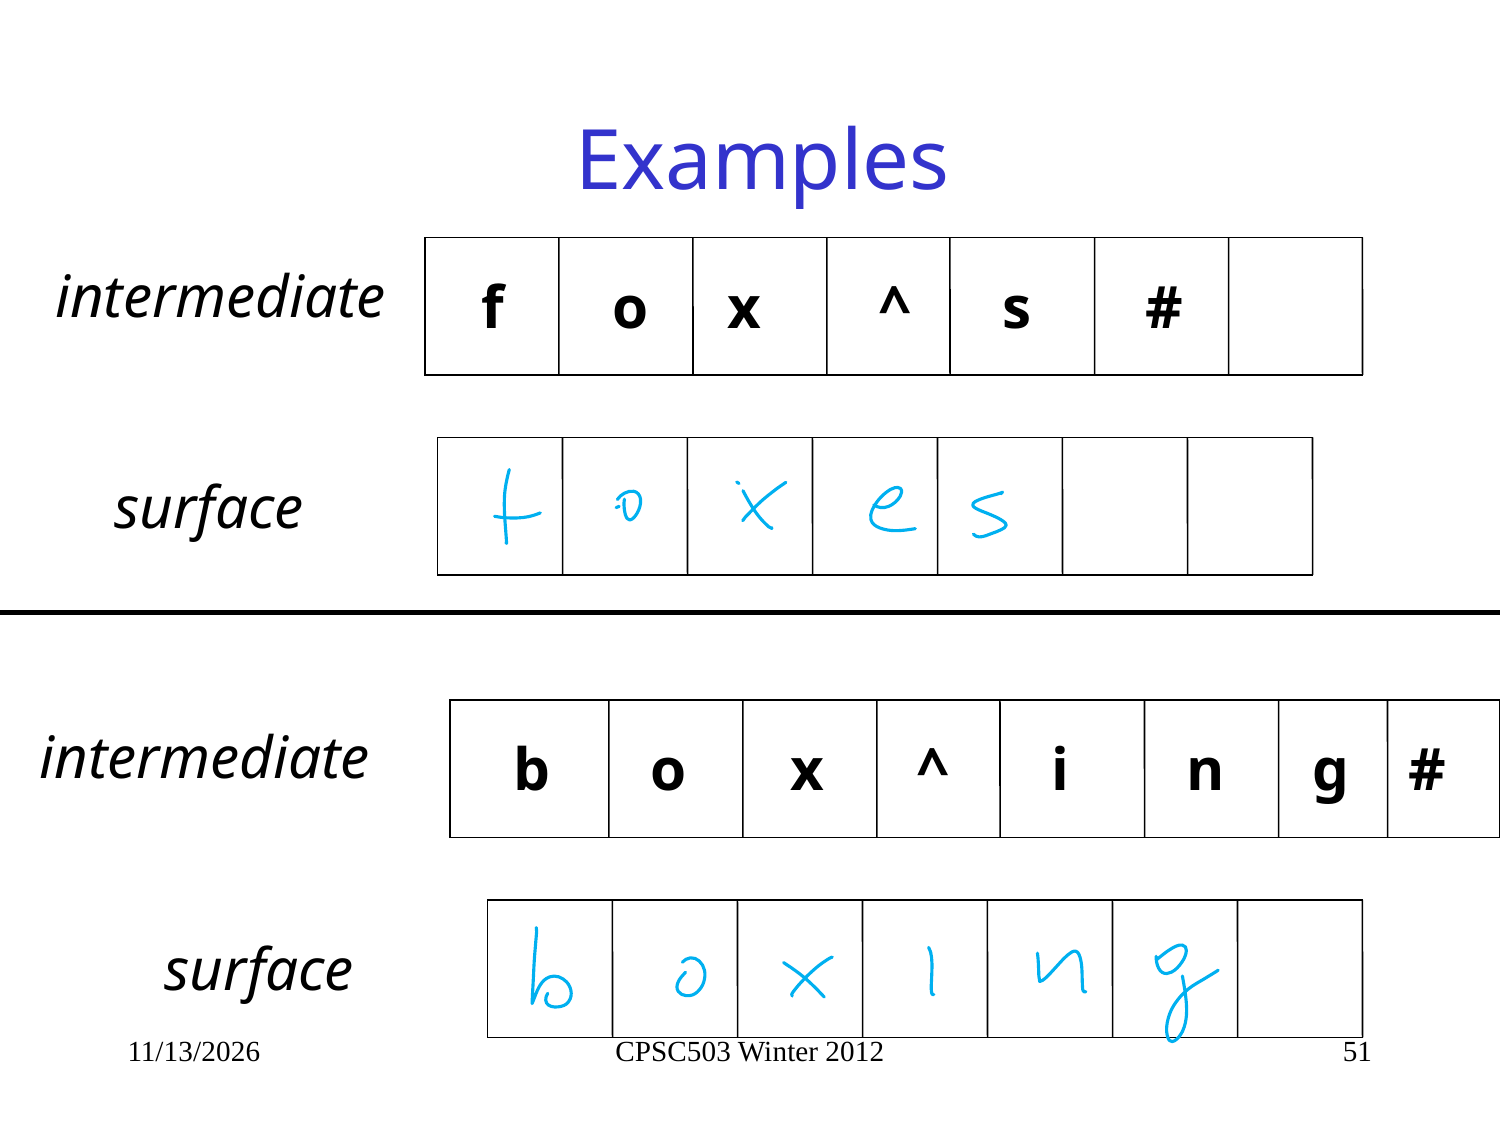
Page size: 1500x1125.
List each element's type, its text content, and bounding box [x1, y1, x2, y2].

text_box x [775, 725, 839, 810]
text_box surface [99, 462, 388, 548]
text_box [877, 699, 1144, 838]
text_box [1145, 699, 1278, 838]
text_box [743, 699, 876, 838]
text_box [449, 699, 608, 838]
text_box [1229, 237, 1362, 375]
text_box ^ [901, 725, 965, 810]
text_box f [466, 262, 519, 348]
text_box intermediate [40, 251, 454, 336]
text_box [1388, 699, 1500, 838]
text_box s [987, 262, 1046, 348]
text_box o [635, 725, 701, 810]
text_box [487, 899, 1363, 1038]
text_box [1095, 237, 1228, 375]
title Examples [124, 62, 1401, 251]
text_box [559, 237, 826, 375]
text_box o [597, 262, 664, 348]
text_box surface [149, 924, 438, 1010]
text_box # [1393, 725, 1461, 810]
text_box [437, 437, 1313, 576]
text_box [609, 699, 742, 838]
text_box n [1171, 725, 1240, 810]
text_box i [1037, 725, 1085, 810]
text_box b [499, 725, 566, 810]
text_box [425, 237, 558, 375]
text_box g [1297, 725, 1364, 810]
text_box intermediate [24, 712, 414, 798]
text_box [827, 237, 1094, 375]
text_box [1279, 699, 1387, 838]
text_box ^ [863, 262, 927, 348]
text_box # [1130, 262, 1199, 348]
slide_number 51 [1074, 1024, 1388, 1101]
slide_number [112, 1024, 426, 1101]
text_box x [712, 262, 777, 348]
footer CPSC503 Winter 2012 [512, 1046, 988, 1101]
